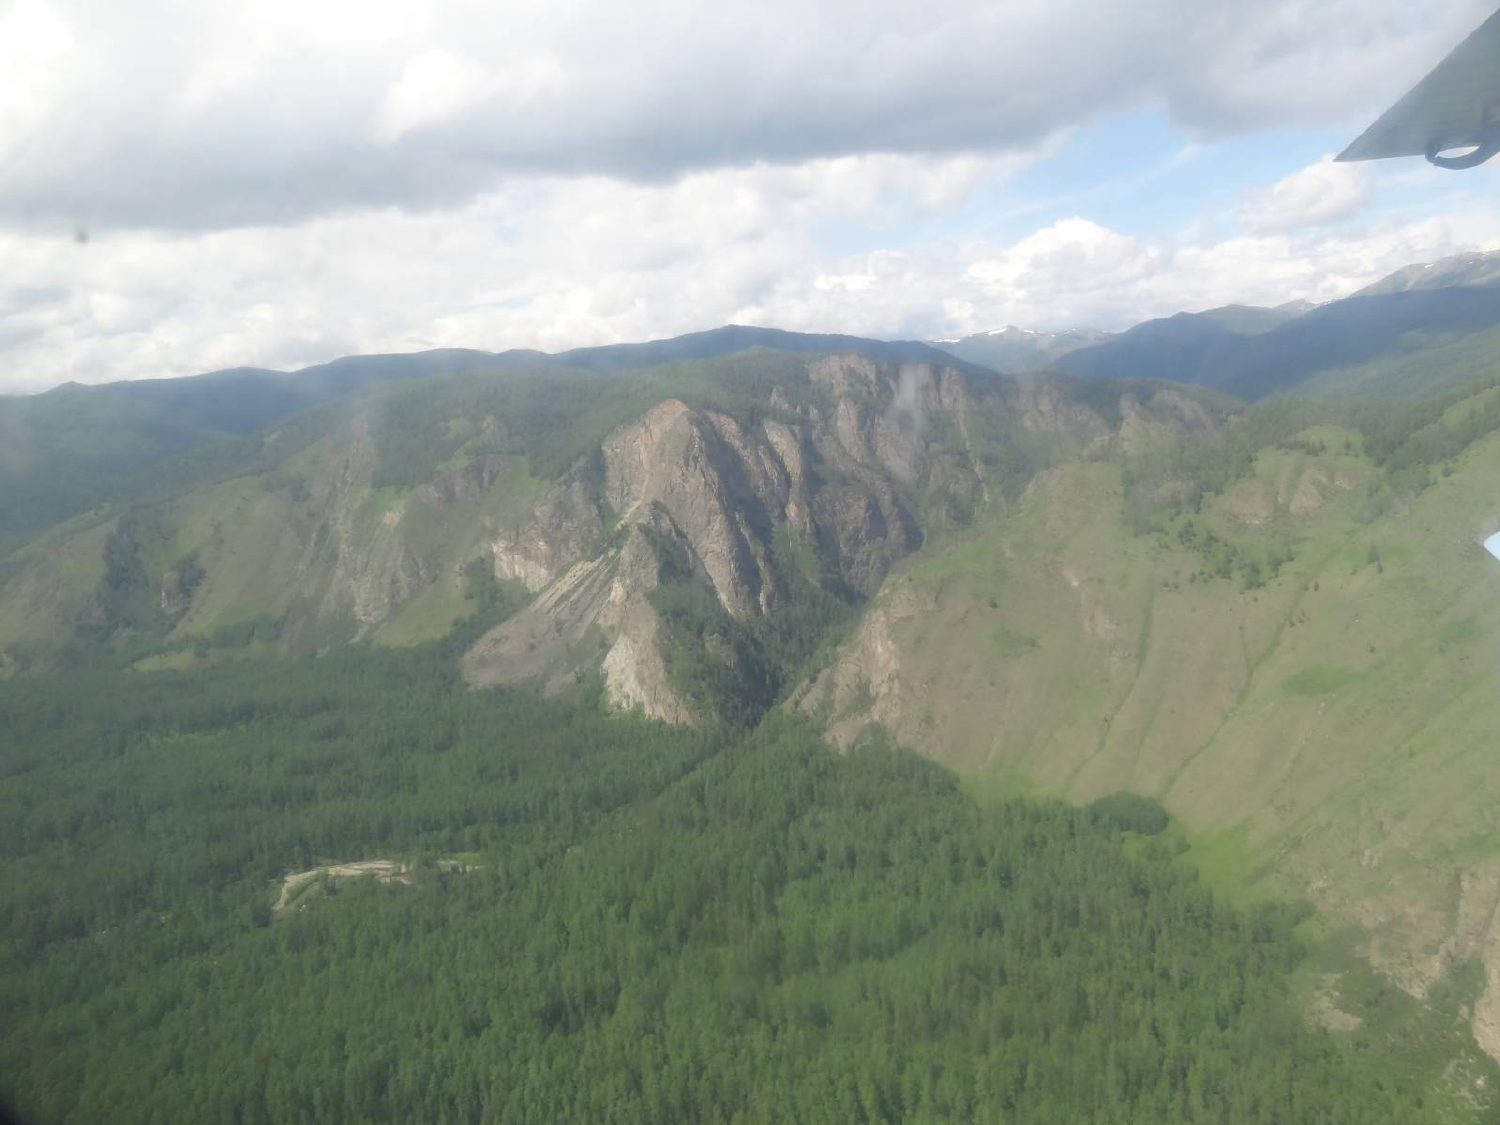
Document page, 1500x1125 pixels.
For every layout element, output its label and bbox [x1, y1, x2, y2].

list [0, 0, 1500, 1125]
